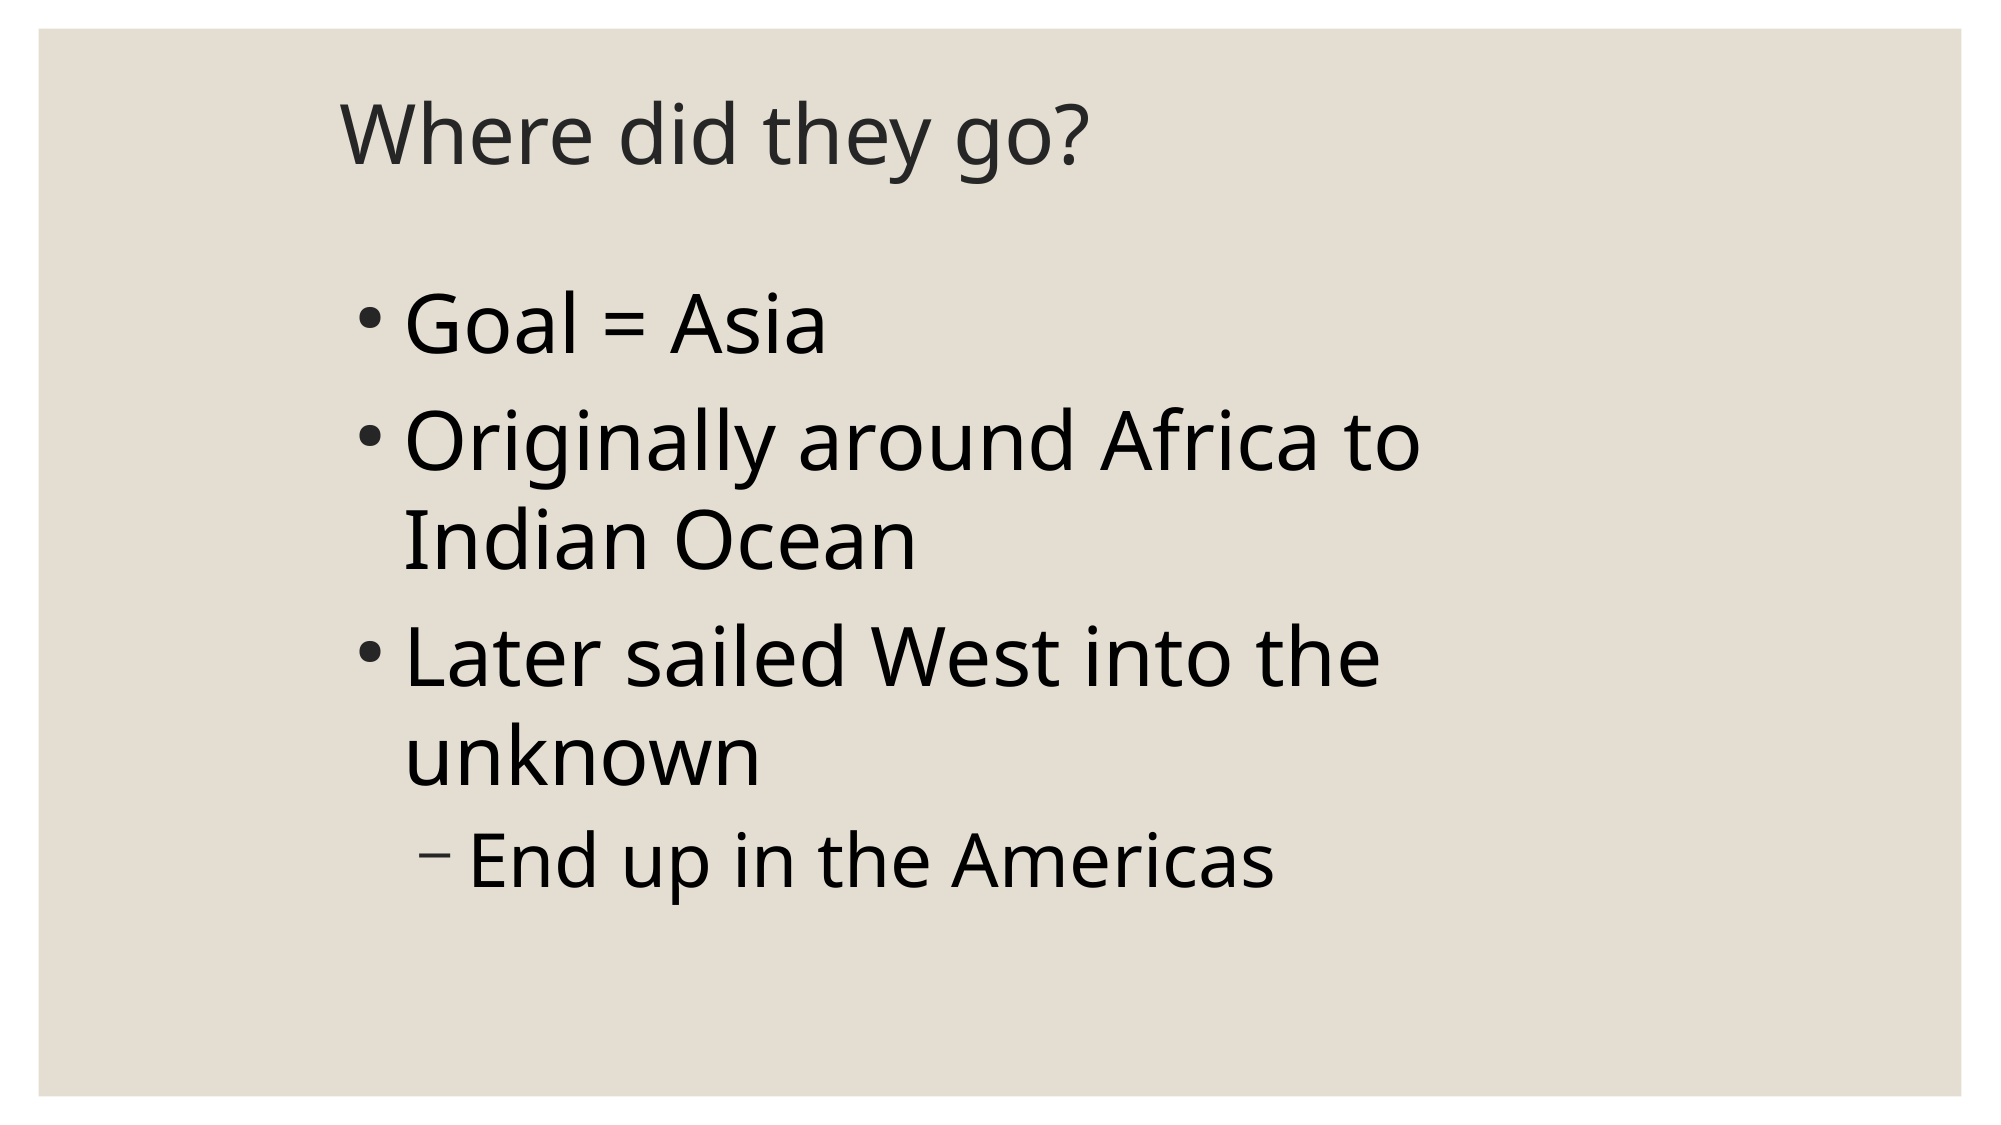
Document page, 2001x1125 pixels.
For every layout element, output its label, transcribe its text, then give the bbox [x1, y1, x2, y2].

list Goal = Asia Originally around Africa to Indian Ocean Later sailed West into the unknown End up in the Americas [324, 263, 1675, 916]
title Where did they go? [324, 44, 1675, 233]
